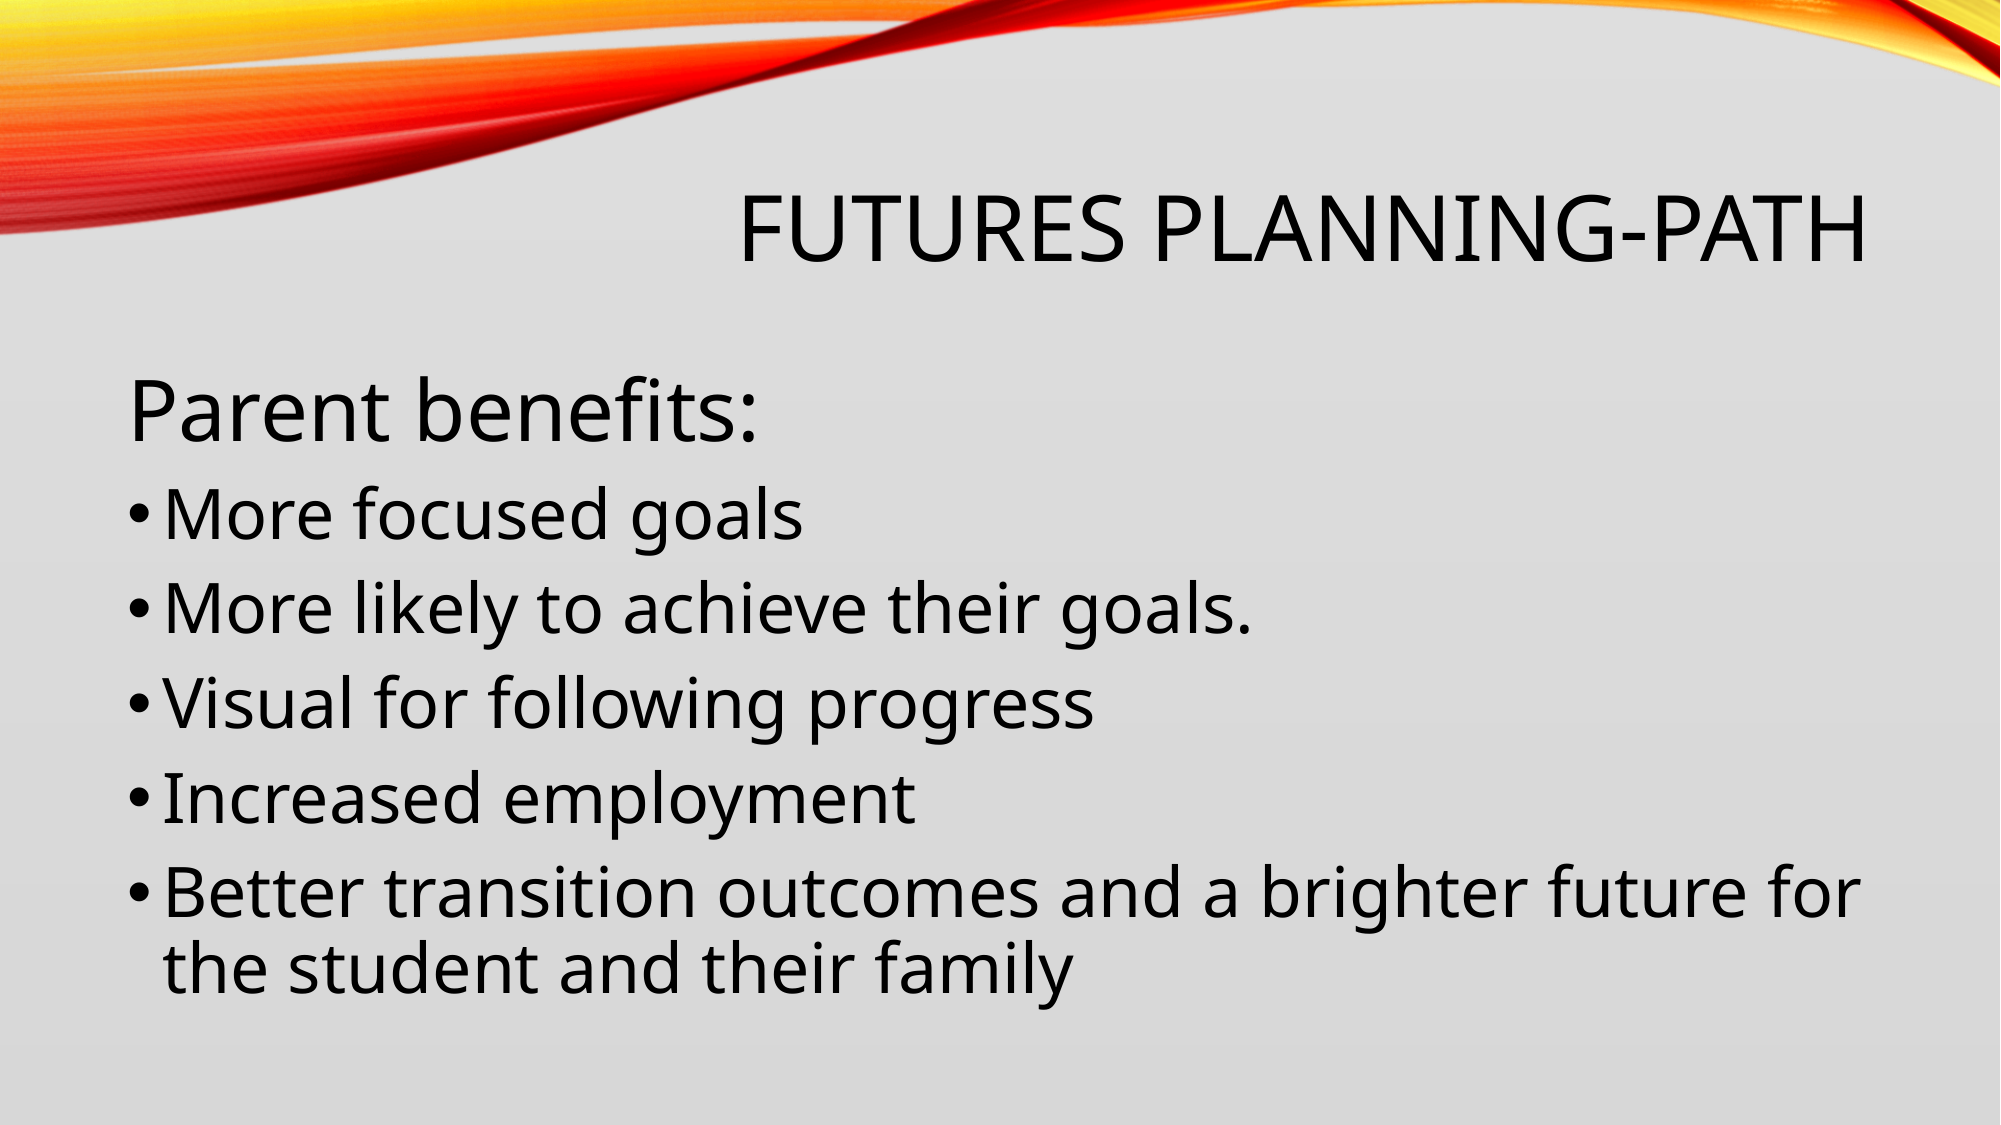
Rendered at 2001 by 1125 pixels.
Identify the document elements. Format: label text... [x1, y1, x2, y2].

picture [0, 0, 2000, 237]
list Parent benefits: More focused goals More likely to achieve their goals. Visual for following progress Increased employment Better transition outcomes and a brighter future for the student and their family [112, 360, 1888, 1021]
title Futures Planning-PATH [474, 125, 1888, 338]
